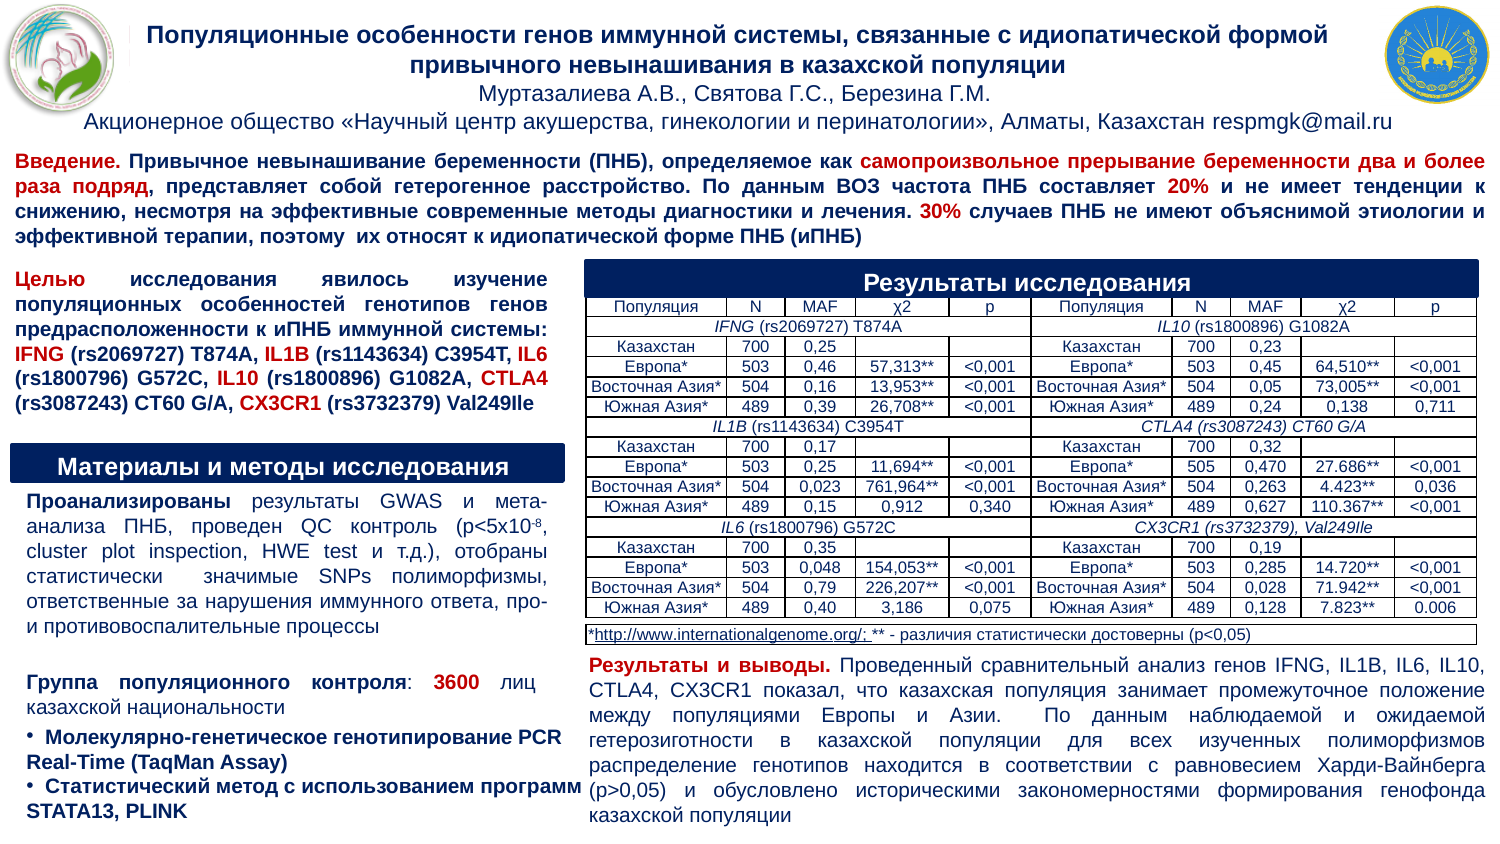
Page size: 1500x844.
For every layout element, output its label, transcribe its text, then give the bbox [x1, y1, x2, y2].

table_cell 504 [727, 578, 784, 597]
table_cell 0,46 [786, 357, 855, 376]
table_cell IFNG (rs2069727) T874A [587, 317, 1030, 336]
table_cell Европа* [1032, 357, 1171, 376]
table_cell <0,001 [950, 558, 1030, 577]
table_cell 0,23 [1231, 337, 1300, 356]
table_header Популяция [1032, 298, 1171, 316]
table_cell Южная Азия* [1032, 398, 1171, 416]
table_cell 0,138 [1302, 398, 1394, 416]
table_cell 700 [1173, 538, 1230, 556]
table_header р [950, 298, 1030, 316]
table_cell 0,25 [786, 337, 855, 356]
table_cell [950, 438, 1030, 456]
text_box Материалы и методы исследования [10, 443, 565, 483]
table_cell 0,036 [1395, 478, 1476, 496]
table_cell 700 [727, 538, 784, 556]
table_cell 504 [1173, 378, 1230, 396]
table_cell 13,953** [856, 378, 948, 396]
table_cell 0,263 [1231, 478, 1300, 496]
table_cell 0,16 [786, 378, 855, 396]
text_box Проанализированы результаты GWAS и мета-анализа ПНБ, проведен QC контроль (р<5x10-8, cluster plot inspection, HWE test и т.д.), отобраны статистически значимые SNPs полиморфизмы, ответственные за нарушения иммунного ответа, про- и противовоспалительные процессы [11, 480, 563, 646]
table_cell 503 [727, 458, 784, 476]
table_cell IL6 (rs1800796) G572C [587, 518, 1030, 536]
table_cell 0,470 [1231, 458, 1300, 476]
table_cell Казахстан [1032, 337, 1171, 356]
table_cell 0,25 [786, 458, 855, 476]
table_cell Восточная Азия* [587, 478, 726, 496]
text_box Введение. Привычное невынашивание беременности (ПНБ), определяемое как самопроизвольное прерывание беременности два и более раза подряд, представляет собой гетерогенное расстройство. По данным ВОЗ частота ПНБ составляет 20% и не имеет тенденции к снижению, несмотря на эффективные современные методы диагностики и лечения. 30% случаев ПНБ не имеют объяснимой этиологии и эффективной терапии, поэтому их относят к идиопатической форме ПНБ (иПНБ) [0, 140, 1500, 256]
table_cell [1302, 538, 1394, 556]
table_cell 700 [1173, 337, 1230, 356]
table_cell Восточная Азия* [587, 578, 726, 597]
table_cell 7.823** [1302, 598, 1394, 617]
table_cell ˂0,001 [1395, 458, 1476, 476]
table_cell 11,694** [856, 458, 948, 476]
table_header N [1173, 298, 1230, 316]
text_box Результаты и выводы. Проведенный сравнительный анализ генов IFNG, IL1B, IL6, IL10, CTLA4, CX3CR1 показал, что казахская популяция занимает промежуточное положение между популяциями Европы и Азии. По данным наблюдаемой и ожидаемой гетерозиготности в казахской популяции для всех изученных полиморфизмов распределение генотипов находится в соответствии с равновесием Харди-Вайнберга (p>0,05) и обусловлено историческими закономерностями формирования генофонда казахской популяции [574, 644, 1500, 835]
table_cell 3,186 [856, 598, 948, 617]
table_cell Европа* [587, 558, 726, 577]
table_cell CX3CR1 (rs3732379), Val249Ile [1032, 518, 1476, 536]
table_cell 503 [727, 357, 784, 376]
table_cell <0,001 [950, 478, 1030, 496]
table_cell 489 [1173, 398, 1230, 416]
table_cell 4.423** [1302, 478, 1394, 496]
table_header χ2 [856, 298, 948, 316]
table_header MAF [1231, 298, 1300, 316]
table_cell Южная Азия* [587, 398, 726, 416]
table_cell [856, 337, 948, 356]
table_cell 504 [727, 378, 784, 396]
table_cell 0,35 [786, 538, 855, 556]
table_cell 0,023 [786, 478, 855, 496]
table_header *http://www.internationalgenome.org/; ** - различия статистически достоверны (р<0,05) [587, 625, 1476, 644]
table_cell 71.942** [1302, 578, 1394, 597]
table_cell Казахстан [587, 337, 726, 356]
text_box Результаты исследования [584, 259, 1479, 298]
table_cell [1302, 438, 1394, 456]
table_header χ2 [1302, 298, 1394, 316]
table_cell 110.367** [1302, 498, 1394, 516]
table_cell <0,001 [950, 357, 1030, 376]
table_cell <0,001 [950, 398, 1030, 416]
table_cell <0,001 [950, 578, 1030, 597]
table_cell 0,340 [950, 498, 1030, 516]
table_cell Восточная Азия* [587, 378, 726, 396]
table_cell CTLA4 (rs3087243) CT60 G/A [1032, 418, 1476, 436]
table_cell Восточная Азия* [1032, 478, 1171, 496]
table_cell [950, 538, 1030, 556]
table_cell Европа* [587, 357, 726, 376]
table_cell Восточная Азия* [1032, 378, 1171, 396]
table_cell 700 [727, 337, 784, 356]
table_cell 0,128 [1231, 598, 1300, 617]
table_cell 0,711 [1395, 398, 1476, 416]
table_cell [856, 538, 948, 556]
table_cell 0,19 [1231, 538, 1300, 556]
table_cell 0,17 [786, 438, 855, 456]
table_cell 504 [1173, 478, 1230, 496]
table_cell Южная Азия* [1032, 598, 1171, 617]
table_cell 0,627 [1231, 498, 1300, 516]
table_cell 489 [727, 498, 784, 516]
table_cell <0,001 [950, 378, 1030, 396]
table_cell 64,510** [1302, 357, 1394, 376]
text_box Популяционные особенности генов иммунной системы, связанные с идиопатической формой привычного невынашивания в казахской популяции Муртазалиева А.В., Святова Г.С., Березина Г.М. Акционерное общество «Научный центр акушерства, гинекологии и перинатологии», Алматы, Казахстан respmgk@mail.ru [58, 11, 1418, 140]
table_cell Европа* [1032, 558, 1171, 577]
table_cell 700 [727, 438, 784, 456]
table_cell 761,964** [856, 478, 948, 496]
table_cell 226,207** [856, 578, 948, 597]
table_cell [856, 438, 948, 456]
table_cell <0,001 [1395, 378, 1476, 396]
table_cell Казахстан [1032, 538, 1171, 556]
table_cell 489 [1173, 498, 1230, 516]
table_cell 700 [1173, 438, 1230, 456]
table_cell 489 [727, 398, 784, 416]
table_cell 26,708** [856, 398, 948, 416]
table_cell 0.006 [1395, 598, 1476, 617]
table_cell [1395, 538, 1476, 556]
table_cell 0,028 [1231, 578, 1300, 597]
table_cell Южная Азия* [1032, 498, 1171, 516]
table_cell 14.720** [1302, 558, 1394, 577]
table_cell ˂0,001 [1395, 558, 1476, 577]
table_cell 489 [727, 598, 784, 617]
table_header Популяция [587, 298, 726, 316]
table_cell [950, 337, 1030, 356]
table_cell Казахстан [587, 538, 726, 556]
table_header N [727, 298, 784, 316]
table_cell Казахстан [587, 438, 726, 456]
table_cell 504 [727, 478, 784, 496]
table_cell ˂0,001 [1395, 498, 1476, 516]
table_cell [1302, 337, 1394, 356]
picture [0, 0, 131, 118]
table_cell 505 [1173, 458, 1230, 476]
table_cell 0,15 [786, 498, 855, 516]
table_cell 504 [1173, 578, 1230, 597]
table_cell Европа* [587, 458, 726, 476]
table_cell 154,053** [856, 558, 948, 577]
table_cell Восточная Азия* [1032, 578, 1171, 597]
table_cell <0,001 [1395, 357, 1476, 376]
table_cell 0,075 [950, 598, 1030, 617]
text_box Целью исследования явилось изучение популяционных особенностей генотипов генов предрасположенности к иПНБ иммунной системы: IFNG (rs2069727) T874A, IL1B (rs1143634) C3954T, IL6 (rs1800796) G572C, IL10 (rs1800896) G1082A, CTLA4 (rs3087243) CT60 G/A, CX3CR1 (rs3732379) Val249Ile [0, 257, 563, 423]
table_cell 0,285 [1231, 558, 1300, 577]
table_cell 503 [1173, 558, 1230, 577]
table_cell 503 [1173, 357, 1230, 376]
table_cell IL10 (rs1800896) G1082A [1032, 317, 1476, 336]
table_cell 73,005** [1302, 378, 1394, 396]
table_cell 0,32 [1231, 438, 1300, 456]
table_cell 503 [727, 558, 784, 577]
table_cell 0,05 [1231, 378, 1300, 396]
table_cell 0,912 [856, 498, 948, 516]
text_box Молекулярно-генетическое генотипирование PCR Real-Time (TaqMan Assay) Статистический метод с использованием программ STATA13, PLINK [11, 715, 574, 831]
table_cell 27.686** [1302, 458, 1394, 476]
table_cell [1395, 438, 1476, 456]
table_cell 0,40 [786, 598, 855, 617]
table_cell Европа* [1032, 458, 1171, 476]
table_cell Казахстан [1032, 438, 1171, 456]
text_box Группа популяционного контроля: 3600 лиц казахской национальности [11, 660, 551, 715]
table_cell 0,24 [1231, 398, 1300, 416]
table_cell 57,313** [856, 357, 948, 376]
table_cell Южная Азия* [587, 598, 726, 617]
table_cell 0,45 [1231, 357, 1300, 376]
picture [1378, 1, 1500, 106]
table_header р [1395, 298, 1476, 316]
table_cell 0,79 [786, 578, 855, 597]
table_cell 0,39 [786, 398, 855, 416]
table_cell 0,048 [786, 558, 855, 577]
table_header MAF [786, 298, 855, 316]
table_cell IL1B (rs1143634) C3954T [587, 418, 1030, 436]
table_cell 489 [1173, 598, 1230, 617]
table_cell <0,001 [950, 458, 1030, 476]
table_cell [1395, 337, 1476, 356]
table_cell Южная Азия* [587, 498, 726, 516]
table_cell ˂0,001 [1395, 578, 1476, 597]
